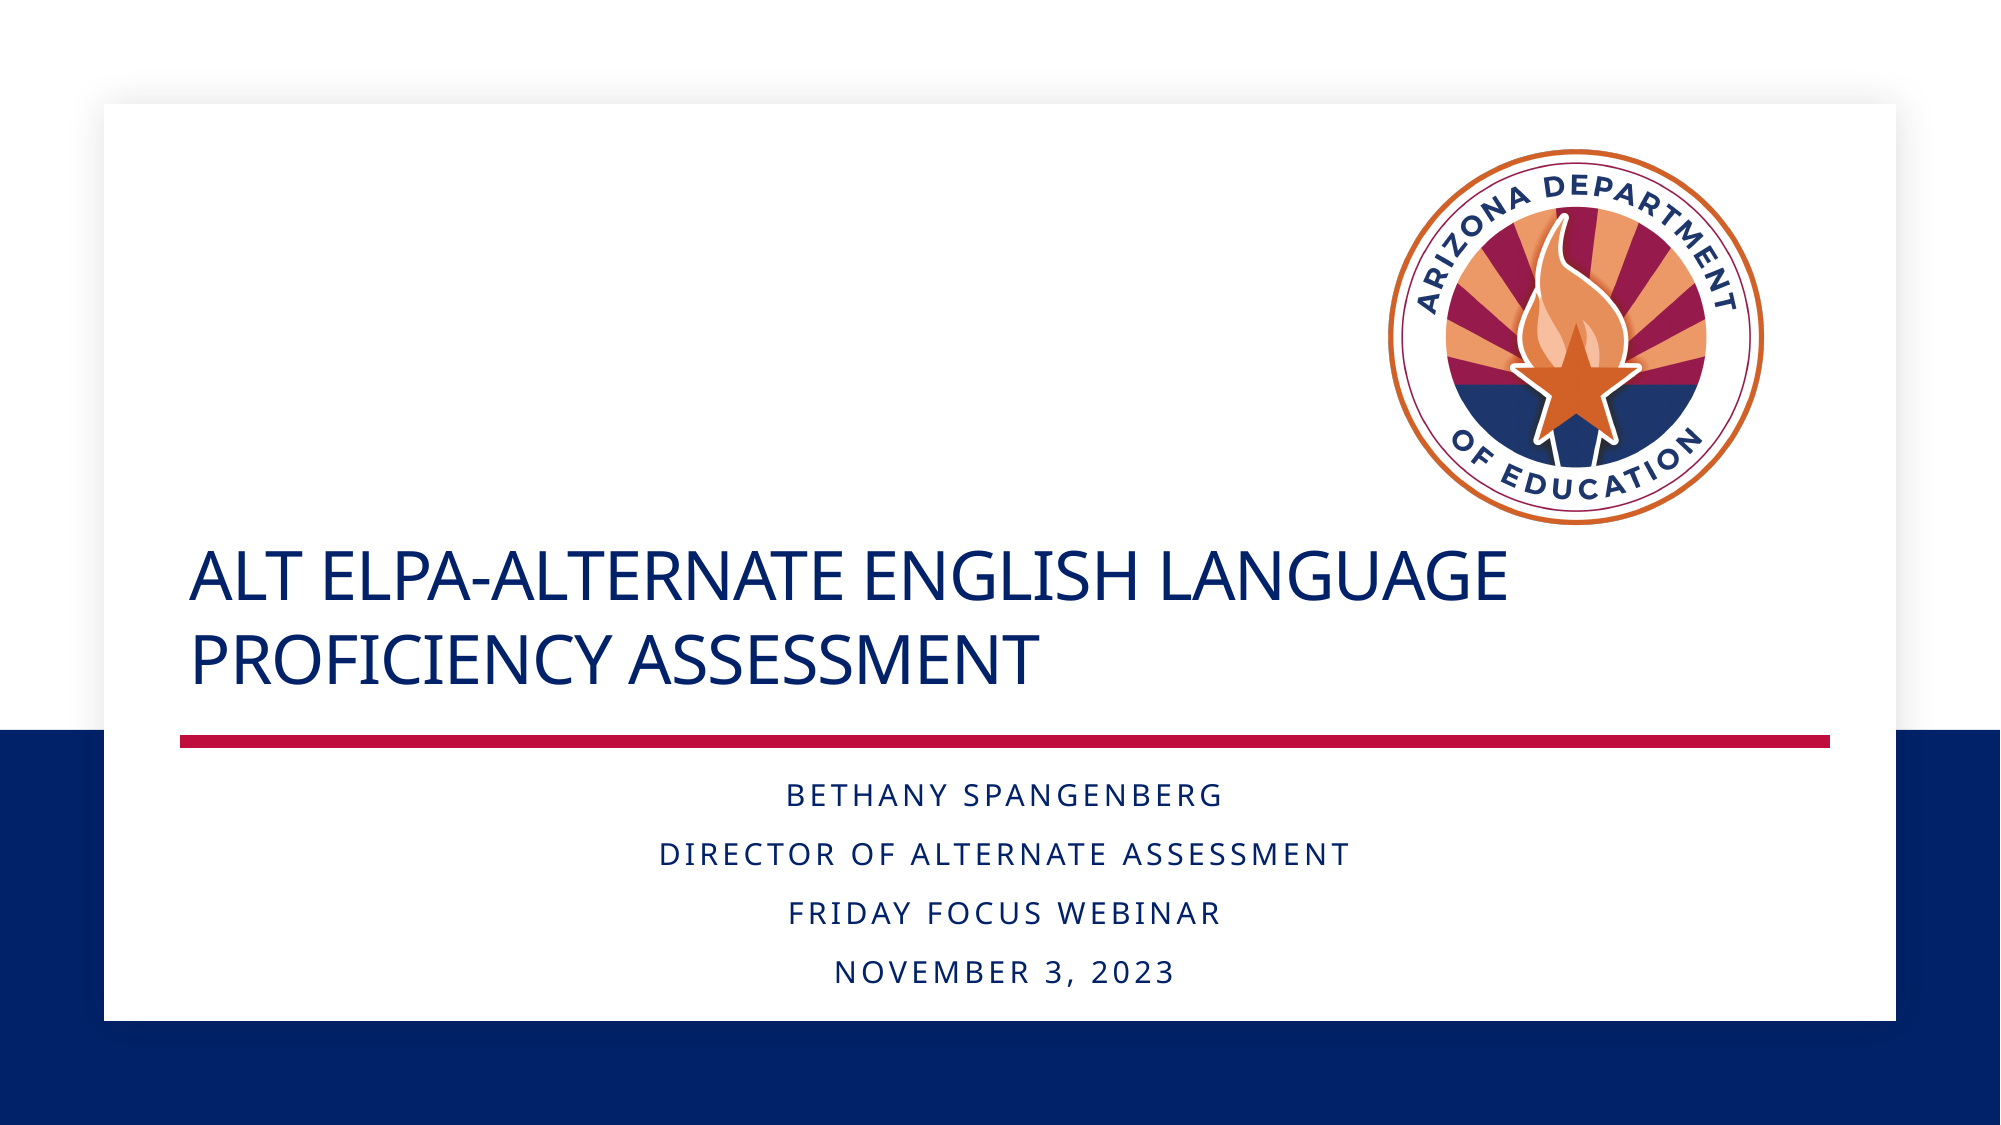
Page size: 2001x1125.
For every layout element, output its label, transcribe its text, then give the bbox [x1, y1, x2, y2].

title Alt ELPA-Alternate English Language Proficiency assessment [174, 123, 1825, 709]
subtitle Bethany Spangenberg Director of Alternate Assessment Friday Focus Webinar November 3, 2023 [147, 766, 1861, 1002]
